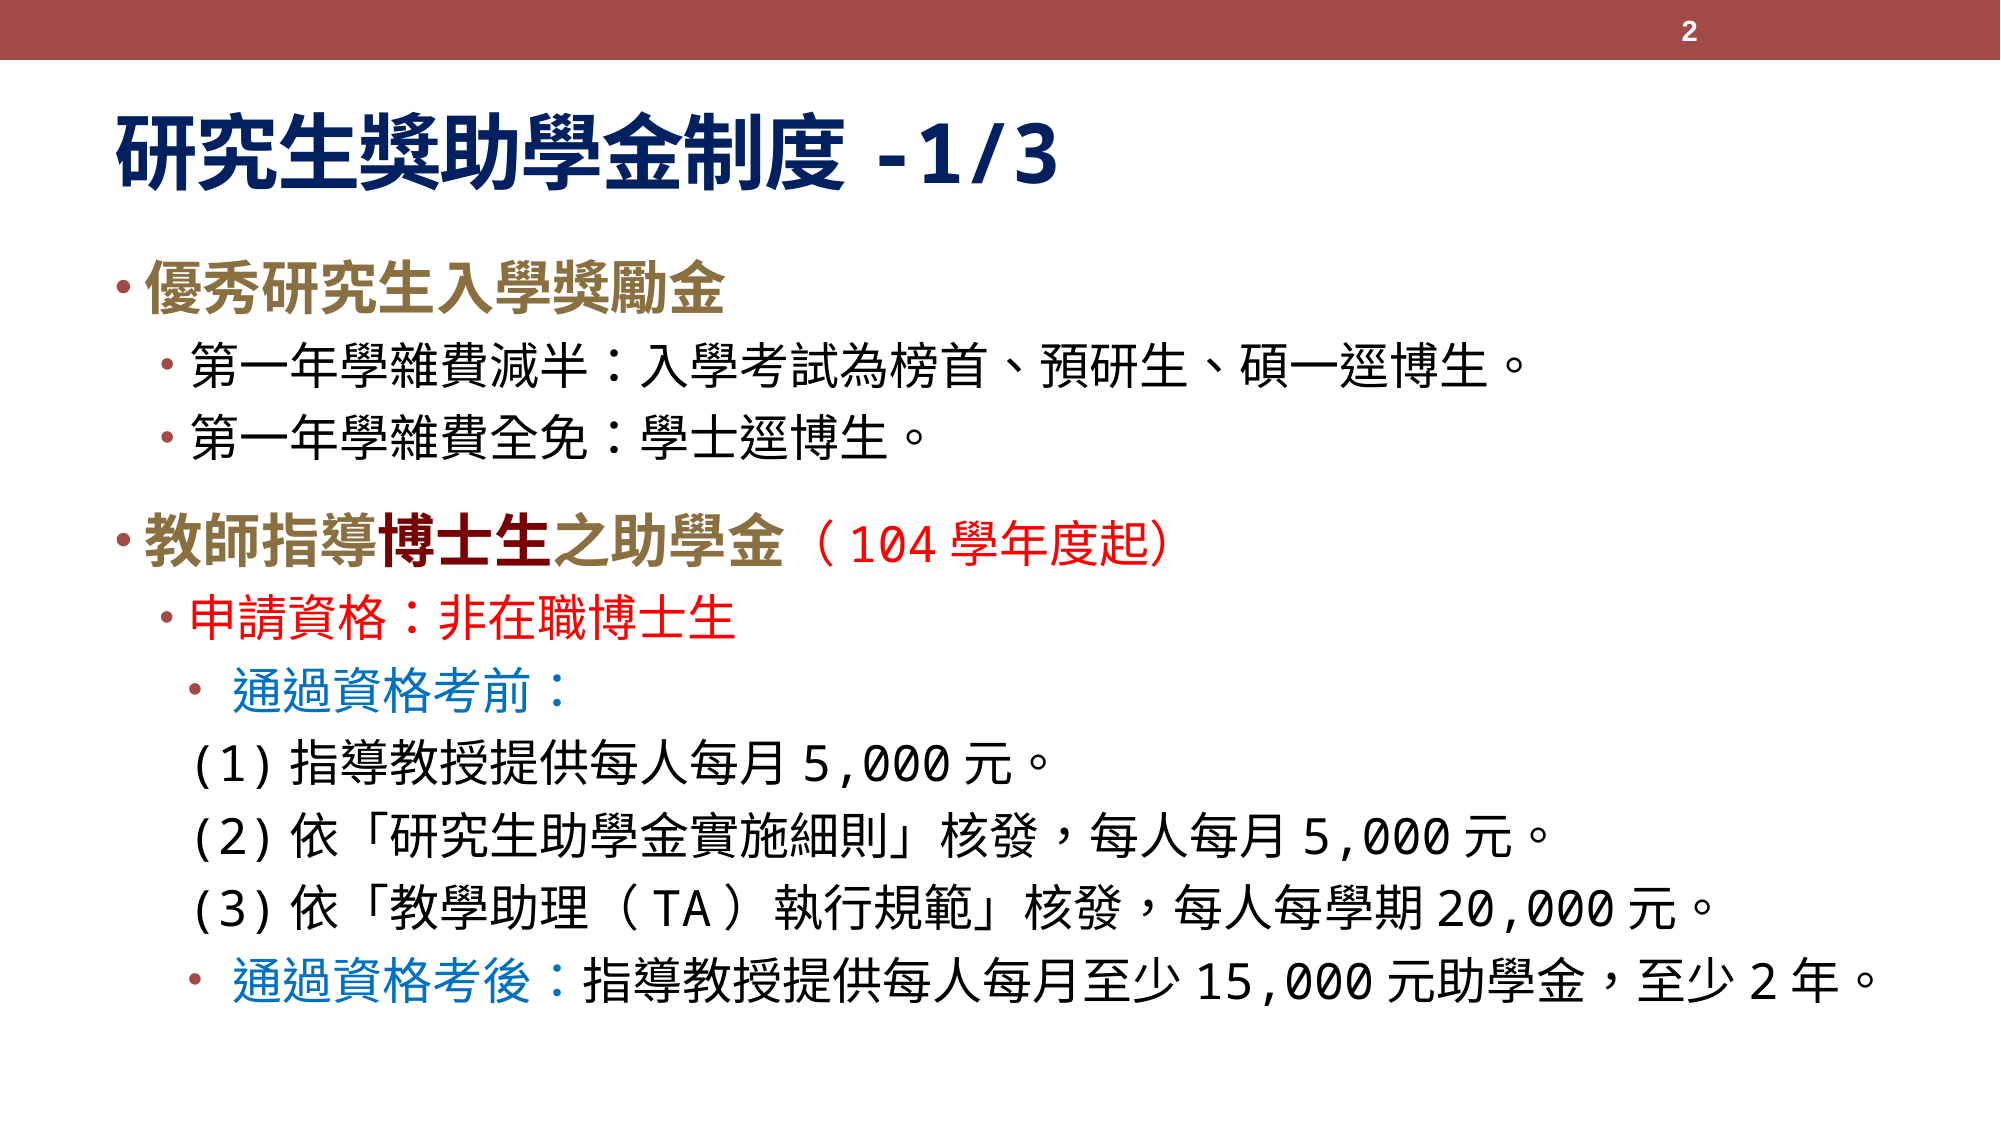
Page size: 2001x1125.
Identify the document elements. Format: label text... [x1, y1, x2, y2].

slide_number 2 [1666, 3, 1900, 57]
text_box 優秀研究生入學獎勵金 第一年學雜費減半：入學考試為榜首、預研生、碩一逕博生。 第一年學雜費全免：學士逕博生。 教師指導博士生之助學金（104學年度起） 申請資格：非在職博士生 通過資格考前： (1)指導教授提供每人每月5,000元。 (2)依「研究生助學金實施細則」核發，每人每月5,000元。 (3)依「教學助理（TA）執行規範」核發，每人每學期20,000元。 通過資格考後：指導教授提供每人每月至少15,000元助學金，至少2年。 [99, 244, 1899, 1063]
title 研究生獎助學金制度-1/3 [99, 87, 1900, 214]
